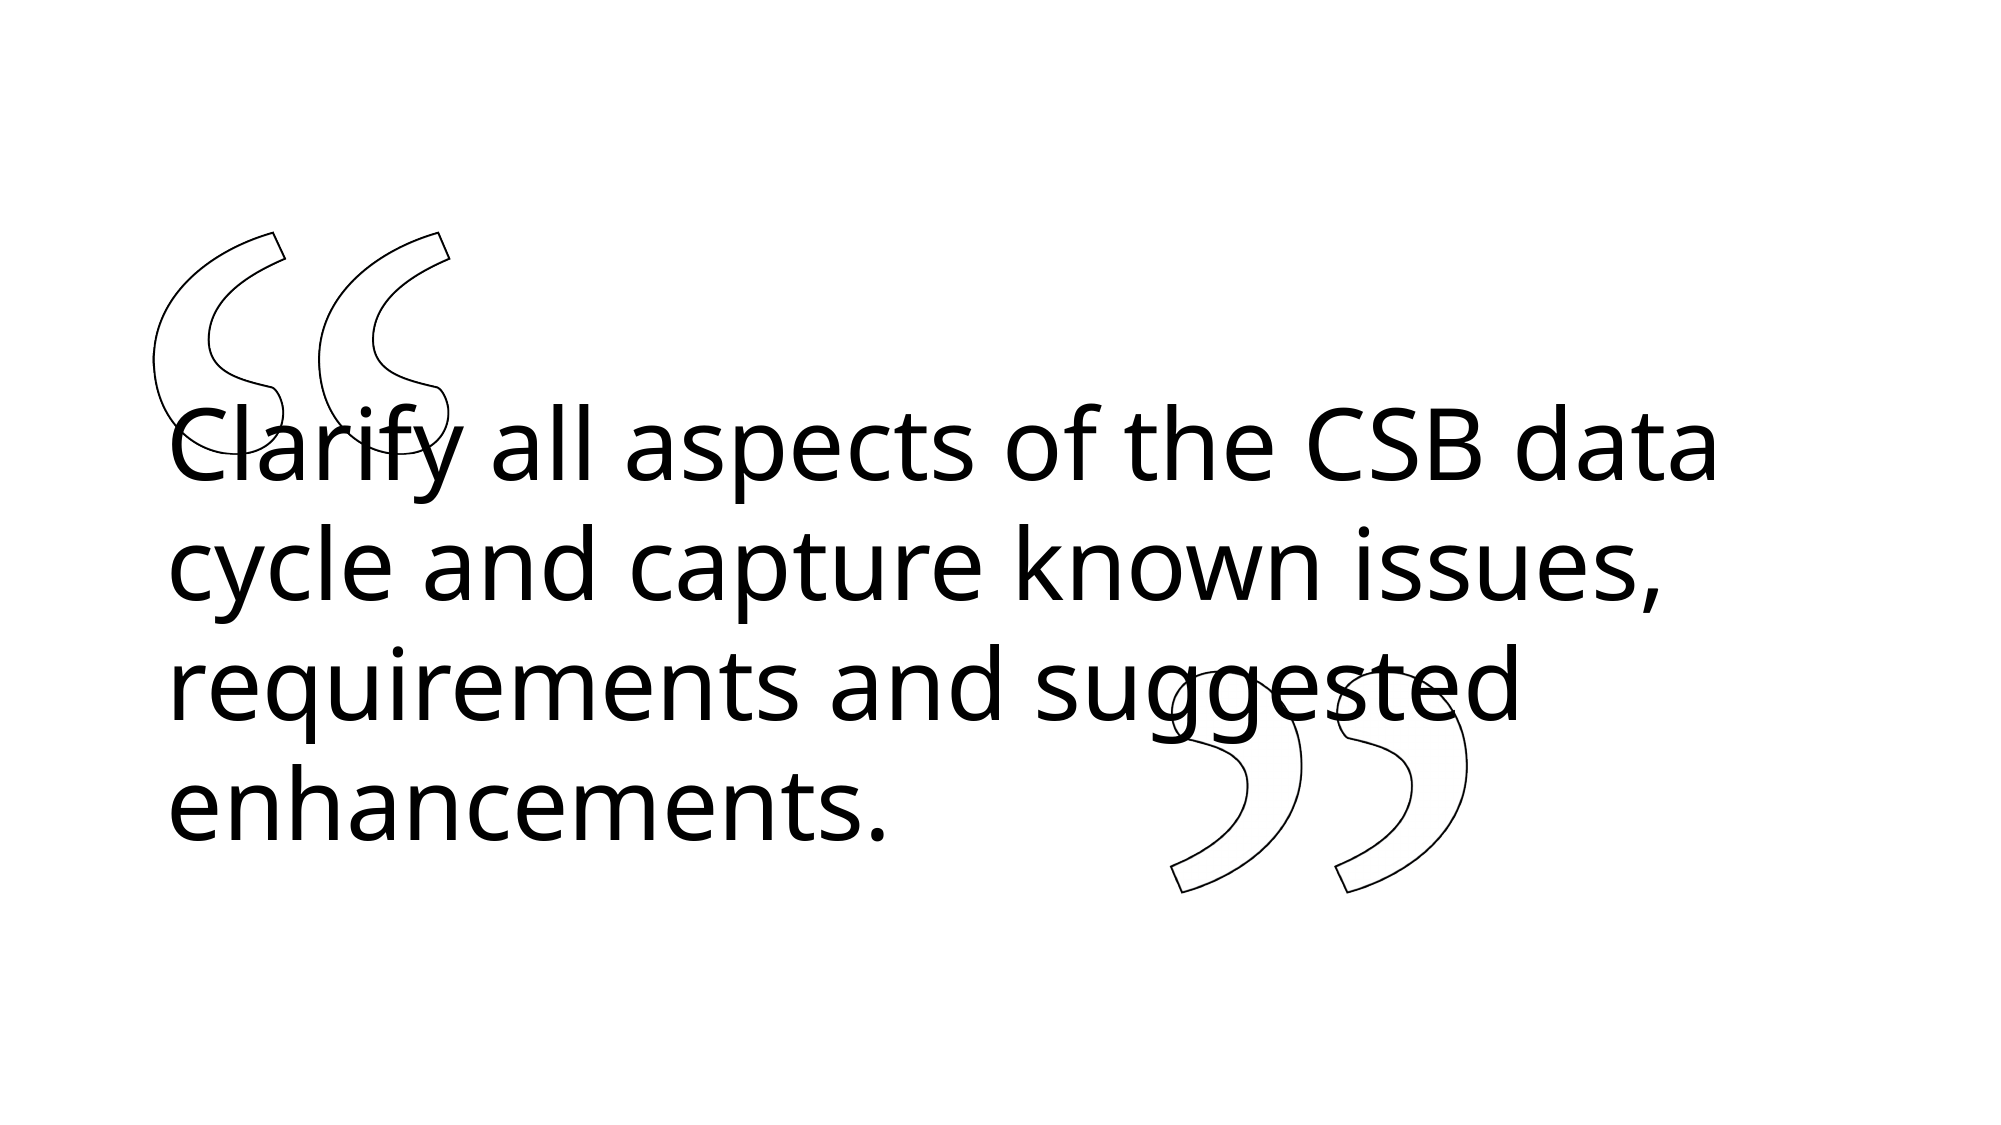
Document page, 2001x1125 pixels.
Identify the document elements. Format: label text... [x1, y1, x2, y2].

picture [1169, 670, 1468, 894]
picture [152, 231, 451, 455]
text_box Clarify all aspects of the CSB data cycle and capture known issues, requirements and suggested enhancements. [152, 373, 1887, 868]
